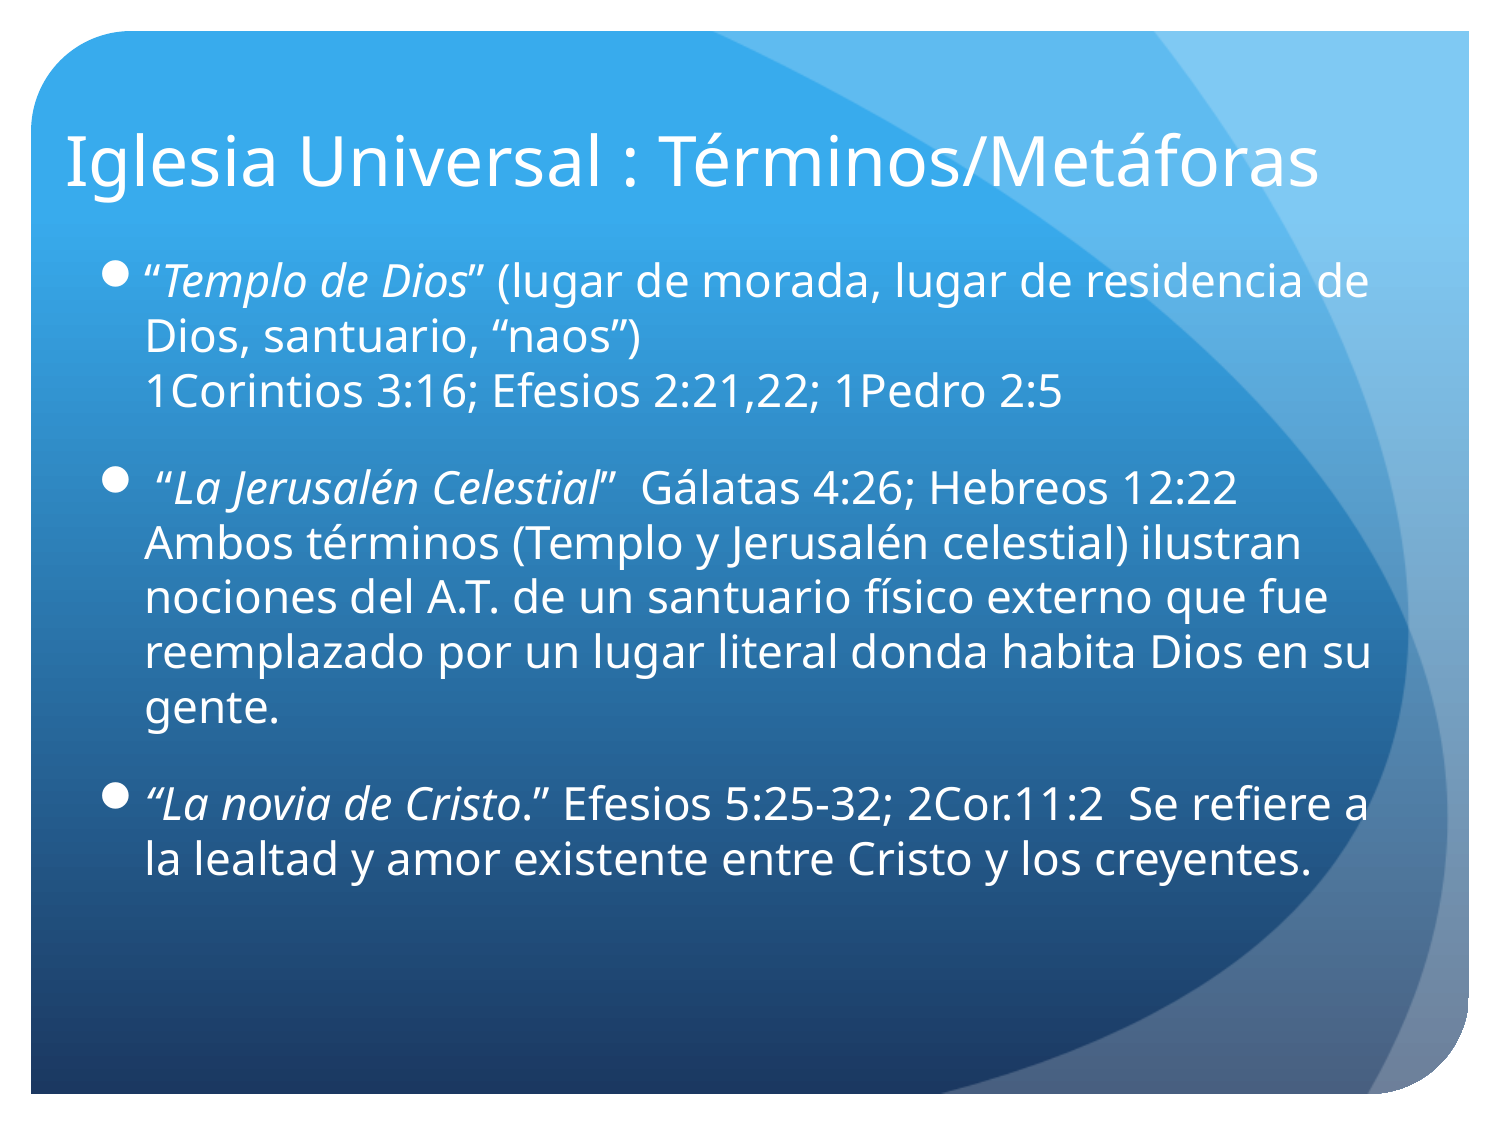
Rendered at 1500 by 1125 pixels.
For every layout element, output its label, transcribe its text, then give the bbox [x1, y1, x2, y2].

title Iglesia Universal : Términos/Metáforas [50, 45, 1464, 209]
picture [24, 30, 1473, 1094]
list “Templo de Dios” (lugar de morada, lugar de residencia de Dios, santuario, “naos”) 1Corintios 3:16; Efesios 2:21,22; 1Pedro 2:5 “La Jerusalén Celestial” Gálatas 4:26; Hebreos 12:22 Ambos términos (Templo y Jerusalén celestial) ilustran nociones del A.T. de un santuario físico externo que fue reemplazado por un lugar literal donda habita Dios en su gente. “La novia de Cristo.” Efesios 5:25-32; 2Cor.11:2 Se refiere a la lealtad y amor existente entre Cristo y los creyentes. [83, 244, 1420, 960]
